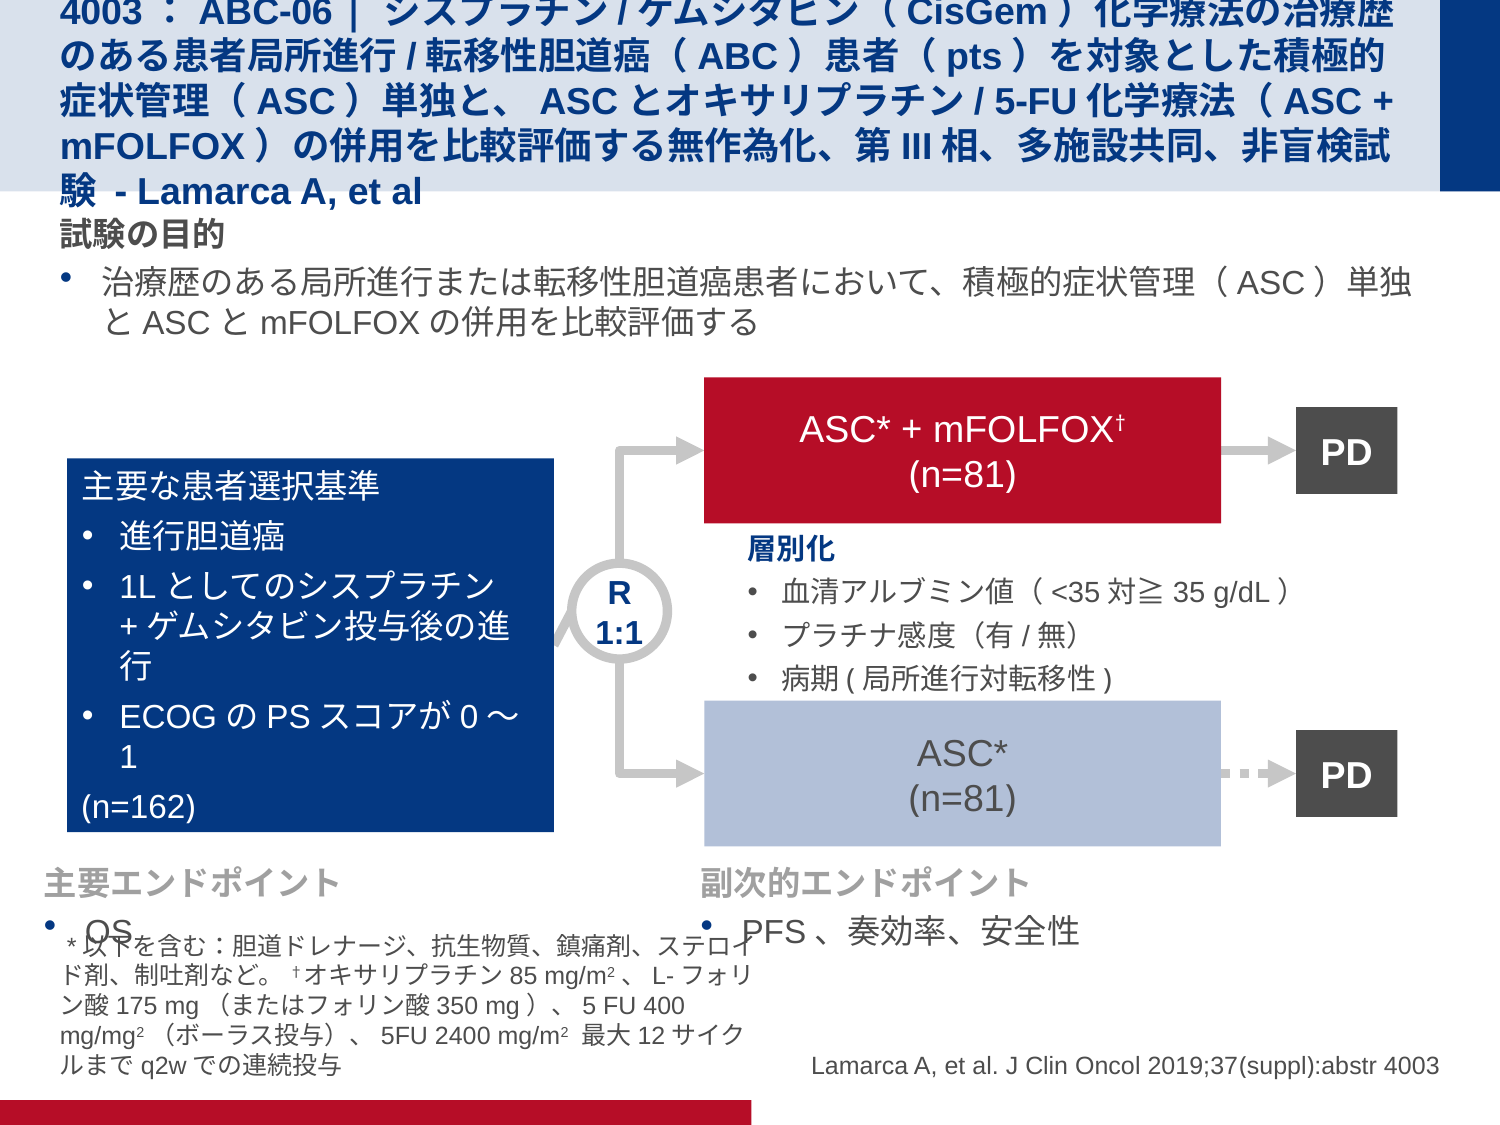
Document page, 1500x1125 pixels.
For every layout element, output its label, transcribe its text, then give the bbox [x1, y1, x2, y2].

text_box 副次的エンドポイント PFS、奏効率、安全性 [685, 854, 1424, 1016]
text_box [604, 673, 720, 759]
title 4003：ABC-06 | シスプラチン/ゲムシタビン（CisGem）化学療法の治療歴のある患者局所進行/転移性胆道癌（ABC）患者（pts）を対象とした積極的症状管理（ASC）単独と、ASCとオキサリプラチン/ 5-FU化学療法（ASC + mFOLFOX）の併用を比較評価する無作為化、第III相、多施設共同、非盲検試験 - Lamarca A, et al [59, 29, 1412, 162]
text_box R 1:1 [571, 563, 668, 659]
text_box 主要エンドポイント OS [43, 854, 685, 1005]
list 試験の目的 治療歴のある局所進行または転移性胆道癌患者において、積極的症状管理（ASC）単独とASCとmFOLFOXの併用を比較評価する [59, 205, 1441, 985]
text_box 主要な患者選択基準 進行胆道癌 1Lとしてのシスプラチン+ゲムシタビン投与後の進行 ECOGのPSスコアが0～1 (n=162) [67, 458, 554, 833]
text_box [605, 464, 719, 550]
text_box PD [1296, 407, 1398, 494]
text_box PD [1296, 730, 1398, 817]
text_box ASC* + mFOLFOX† (n=81) [704, 377, 1222, 524]
list Lamarca A, et al. J Clin Oncol 2019;37(suppl):abstr 4003 [737, 999, 1441, 1080]
text_box 層別化 血清アルブミン値（<35対≧35 g/dL） プラチナ感度（有/無） 病期(局所進行対転移性) [732, 523, 1456, 670]
list *以下を含む：胆道ドレナージ、抗生物質、鎮痛剤、ステロイド剤、制吐剤など。 †オキサリプラチン85 mg/m2、L-フォリン酸175 mg（またはフォリン酸350 mg）、5 FU 400 mg/mg2（ボーラス投与）、5FU 2400 mg/m2 最大12サイクルまでq2wでの連続投与 [59, 1005, 737, 1080]
text_box ASC* (n=81) [704, 700, 1221, 847]
